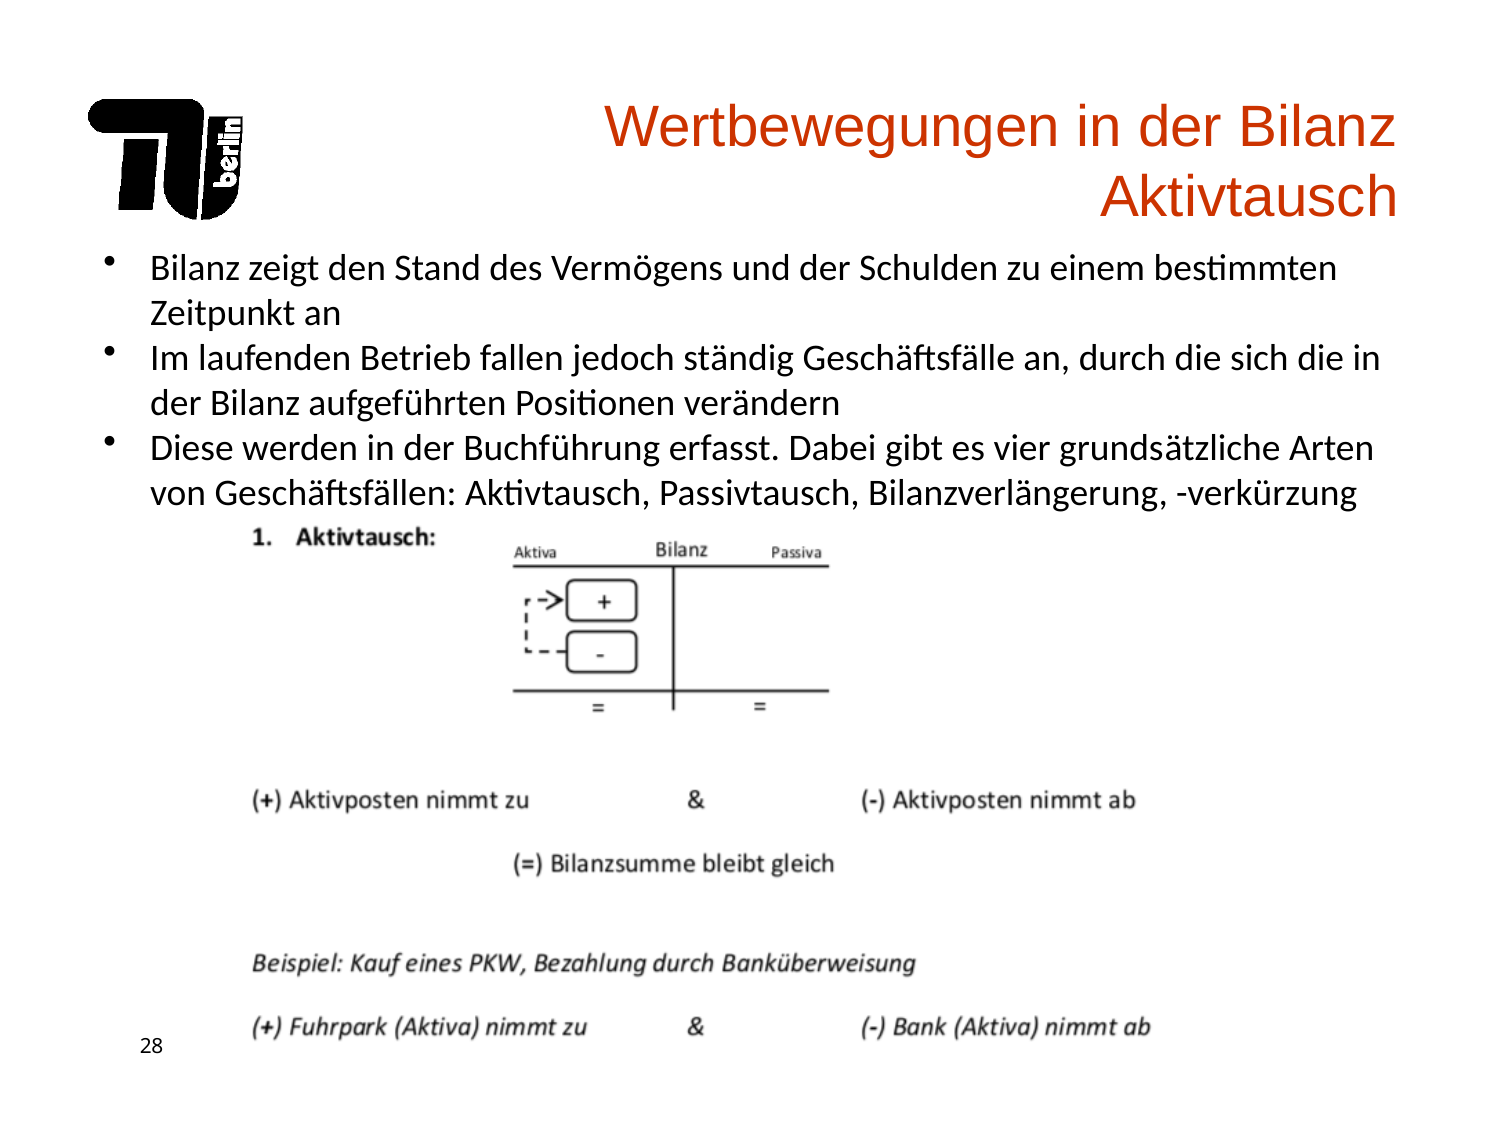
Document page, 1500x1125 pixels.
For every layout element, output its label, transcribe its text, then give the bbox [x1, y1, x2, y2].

picture [241, 523, 1156, 1046]
picture [88, 99, 243, 220]
title Wertbewegungen in der Bilanz Aktivtausch [289, 42, 1414, 235]
text_box Bilanz zeigt den Stand des Vermögens und der Schulden zu einem bestimmten Zeitpunkt an Im laufenden Betrieb fallen jedoch ständig Geschäftsfälle an, durch die sich die in der Bilanz aufgeführten Positionen verändern Diese werden in der Buchführung erfasst. Dabei gibt es vier grundsätzliche Arten von Geschäftsfällen: Aktivtausch, Passivtausch, Bilanzverlängerung, -verkürzung [88, 235, 1414, 521]
